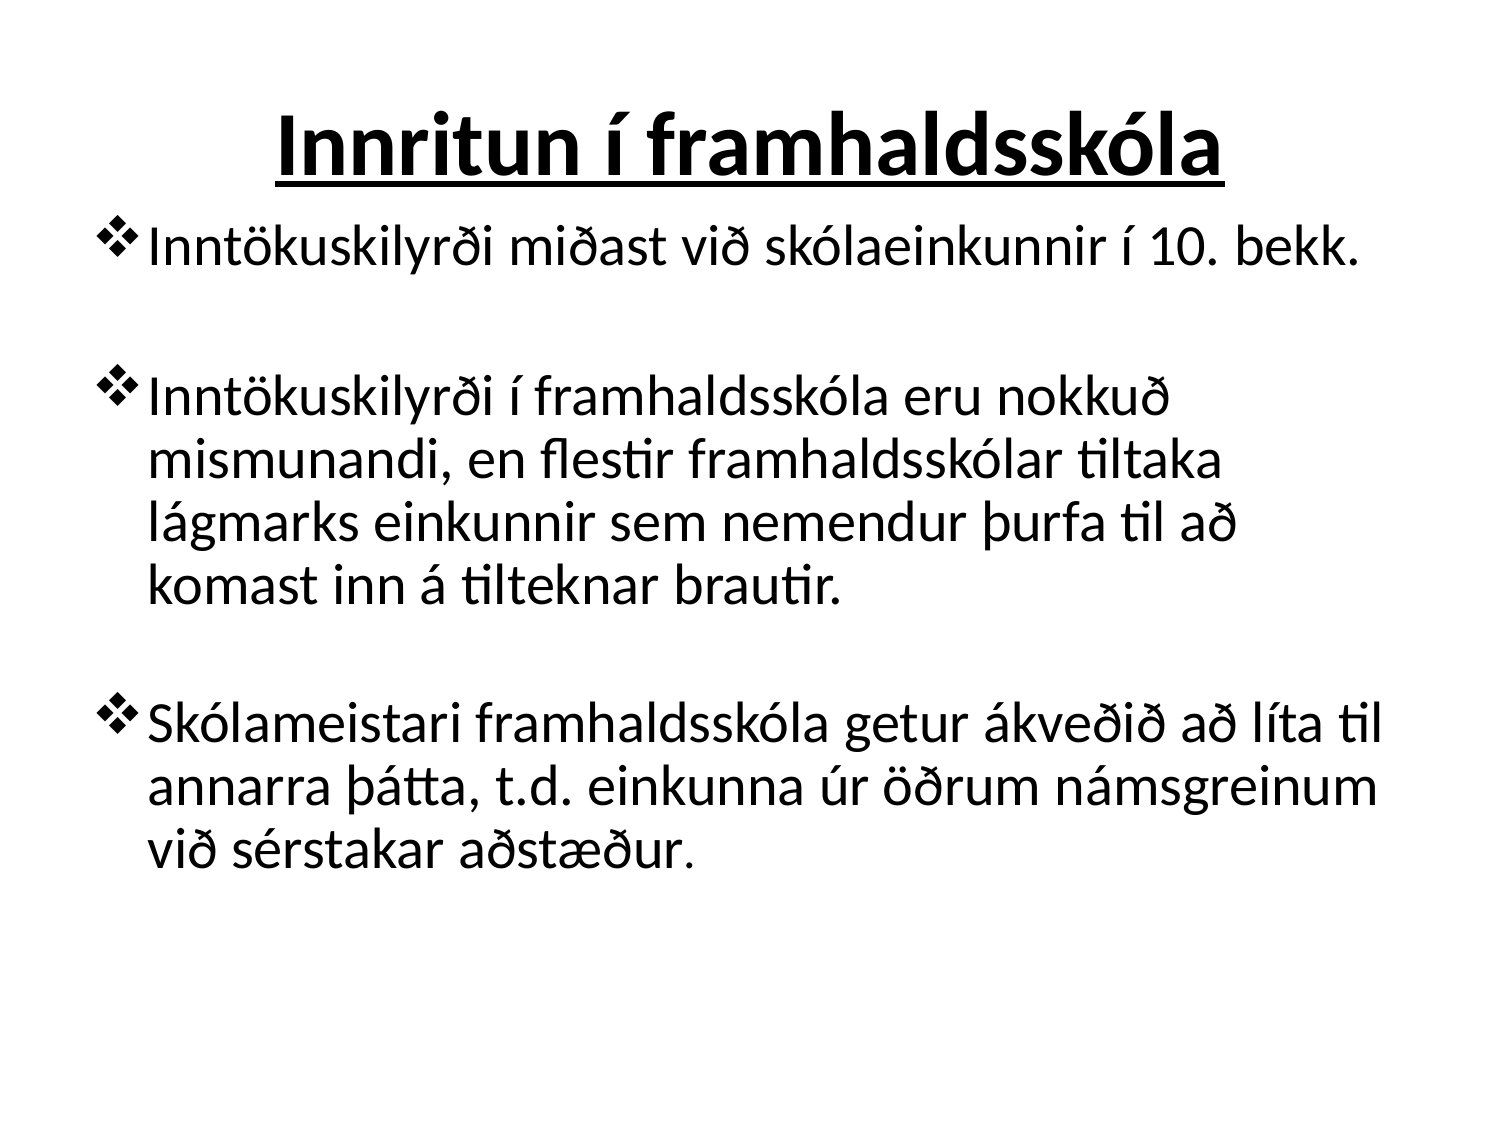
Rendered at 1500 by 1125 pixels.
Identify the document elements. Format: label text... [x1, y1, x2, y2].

list Inntökuskilyrði miðast við skólaeinkunnir í 10. bekk. Inntökuskilyrði í framhaldsskóla eru nokkuð mismunandi, en flestir framhaldsskólar tiltaka lágmarks einkunnir sem nemendur þurfa til að komast inn á tilteknar brautir. Skólameistari framhaldsskóla getur ákveðið að líta til annarra þátta, t.d. einkunna úr öðrum námsgreinum við sérstakar aðstæður. [76, 208, 1427, 1016]
title Innritun í framhaldsskóla [75, 45, 1425, 233]
